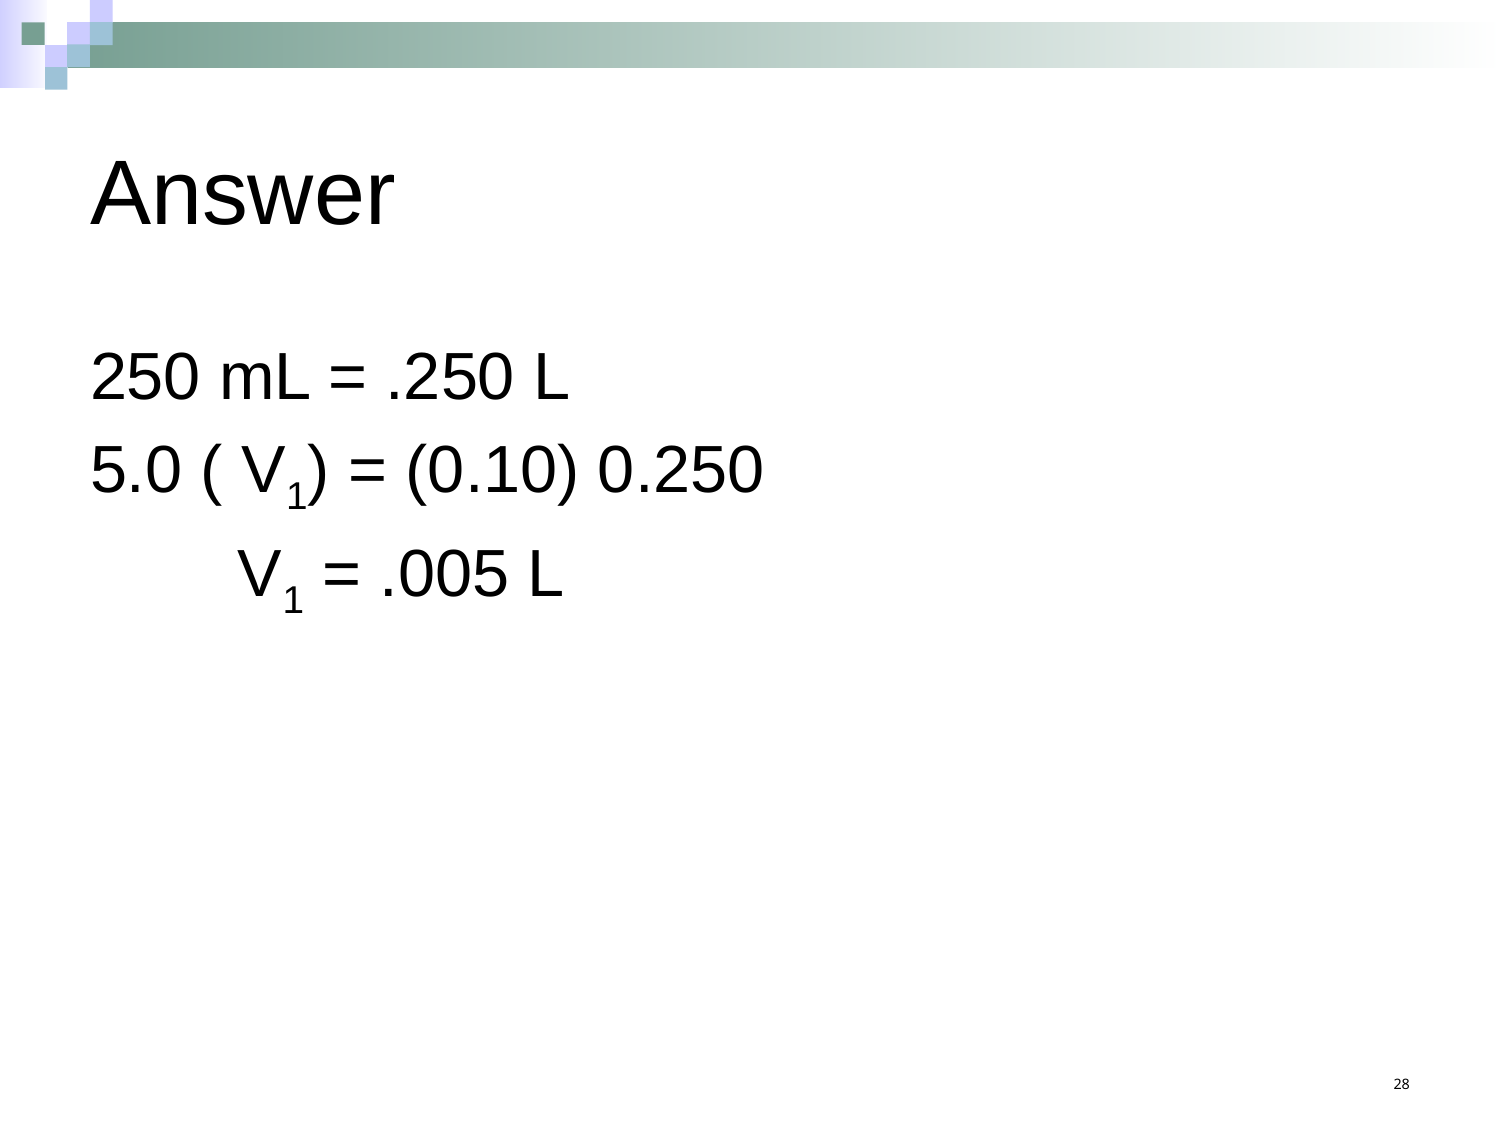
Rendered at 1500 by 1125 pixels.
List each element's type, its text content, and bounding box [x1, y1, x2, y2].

list 250 mL = .250 L 5.0 ( V1) = (0.10) 0.250 V1 = .005 L [75, 324, 1425, 963]
title Answer [75, 75, 1425, 300]
slide_number 28 [1074, 1025, 1425, 1100]
